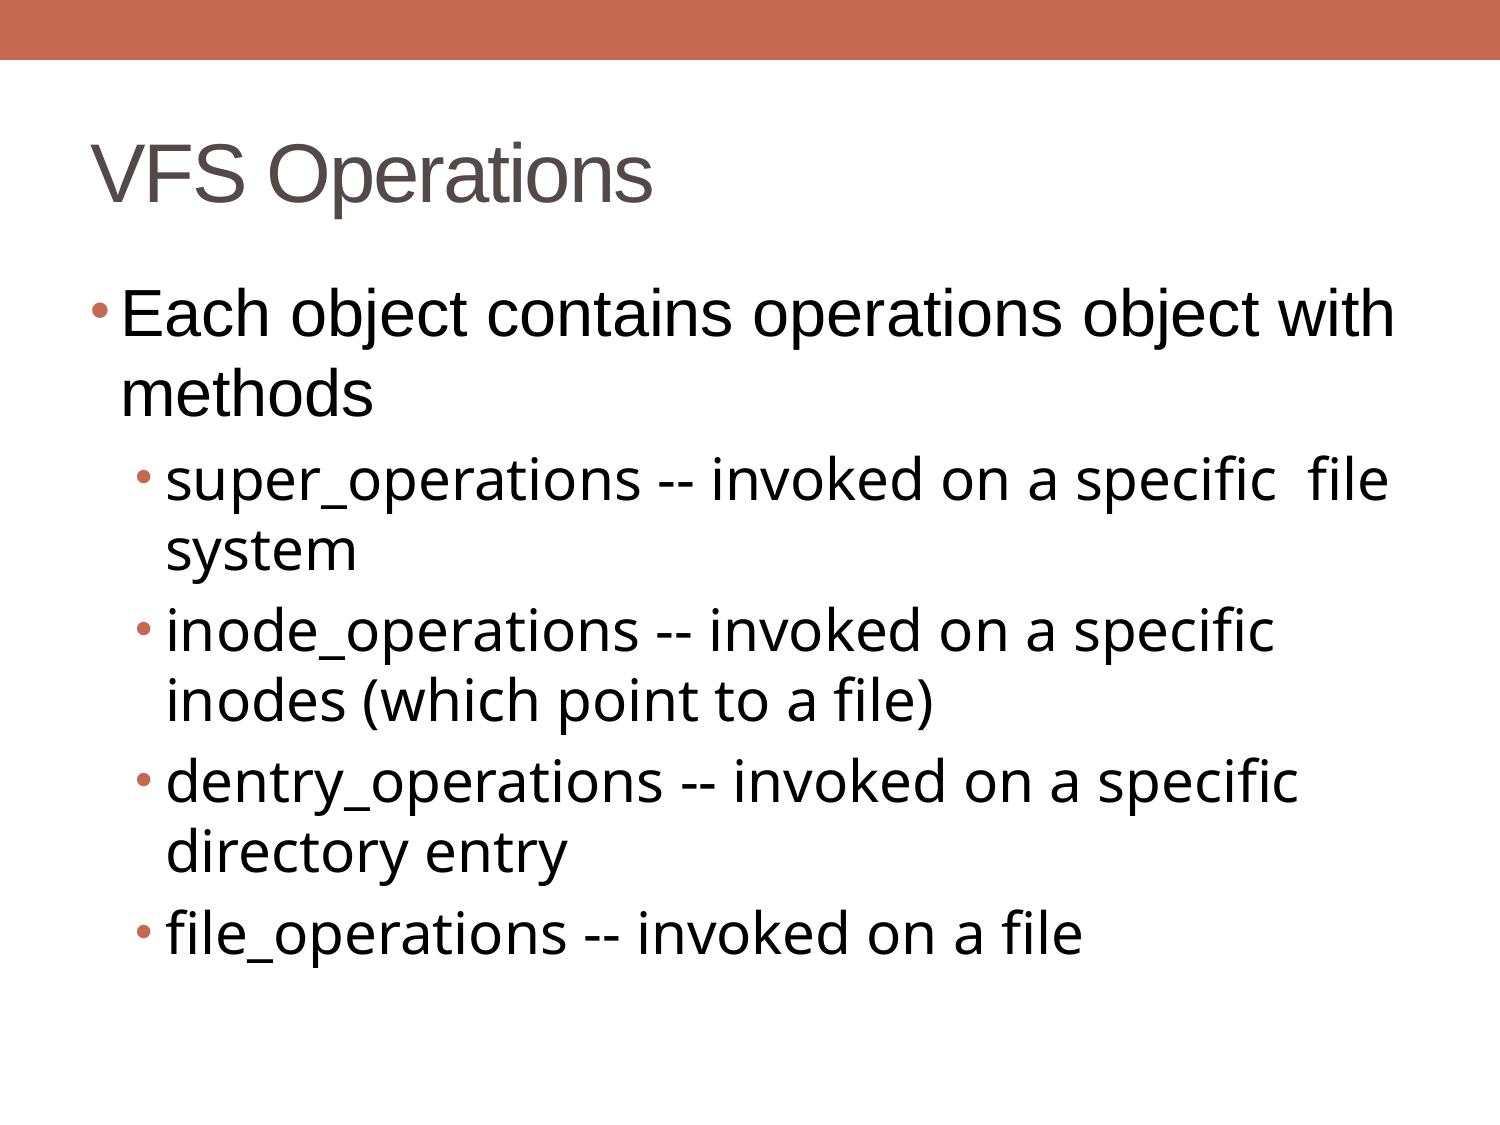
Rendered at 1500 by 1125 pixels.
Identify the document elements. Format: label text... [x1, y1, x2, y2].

title VFS Operations [75, 87, 1425, 250]
list Each object contains operations object with methods super_operations -- invoked on a specific file system inode_operations -- invoked on a specific inodes (which point to a file) dentry_operations -- invoked on a specific directory entry file_operations -- invoked on a file [75, 262, 1425, 1063]
